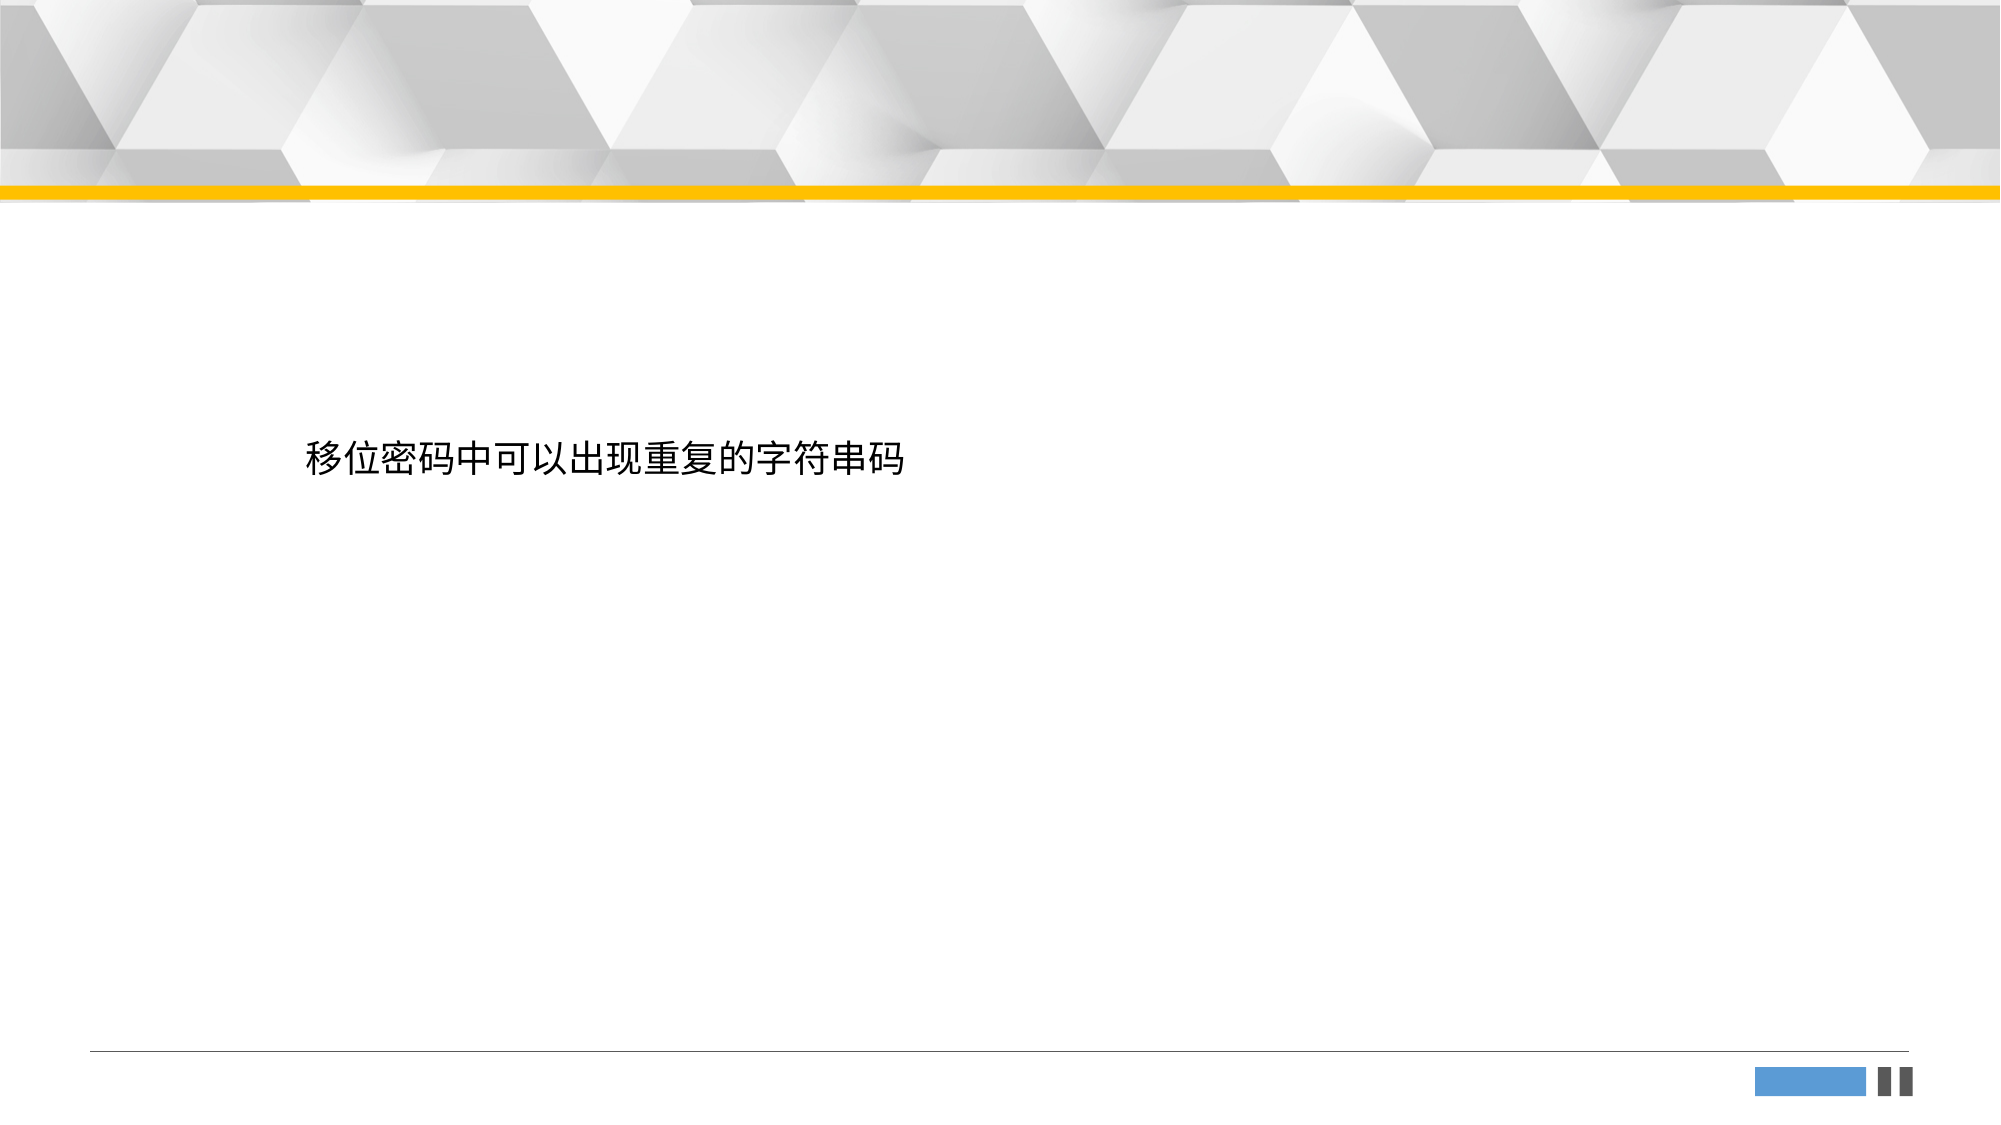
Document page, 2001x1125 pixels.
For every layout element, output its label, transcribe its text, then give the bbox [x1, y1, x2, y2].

picture [0, 0, 2000, 185]
text_box 移位密码中可以出现重复的字符串码 [291, 427, 921, 487]
